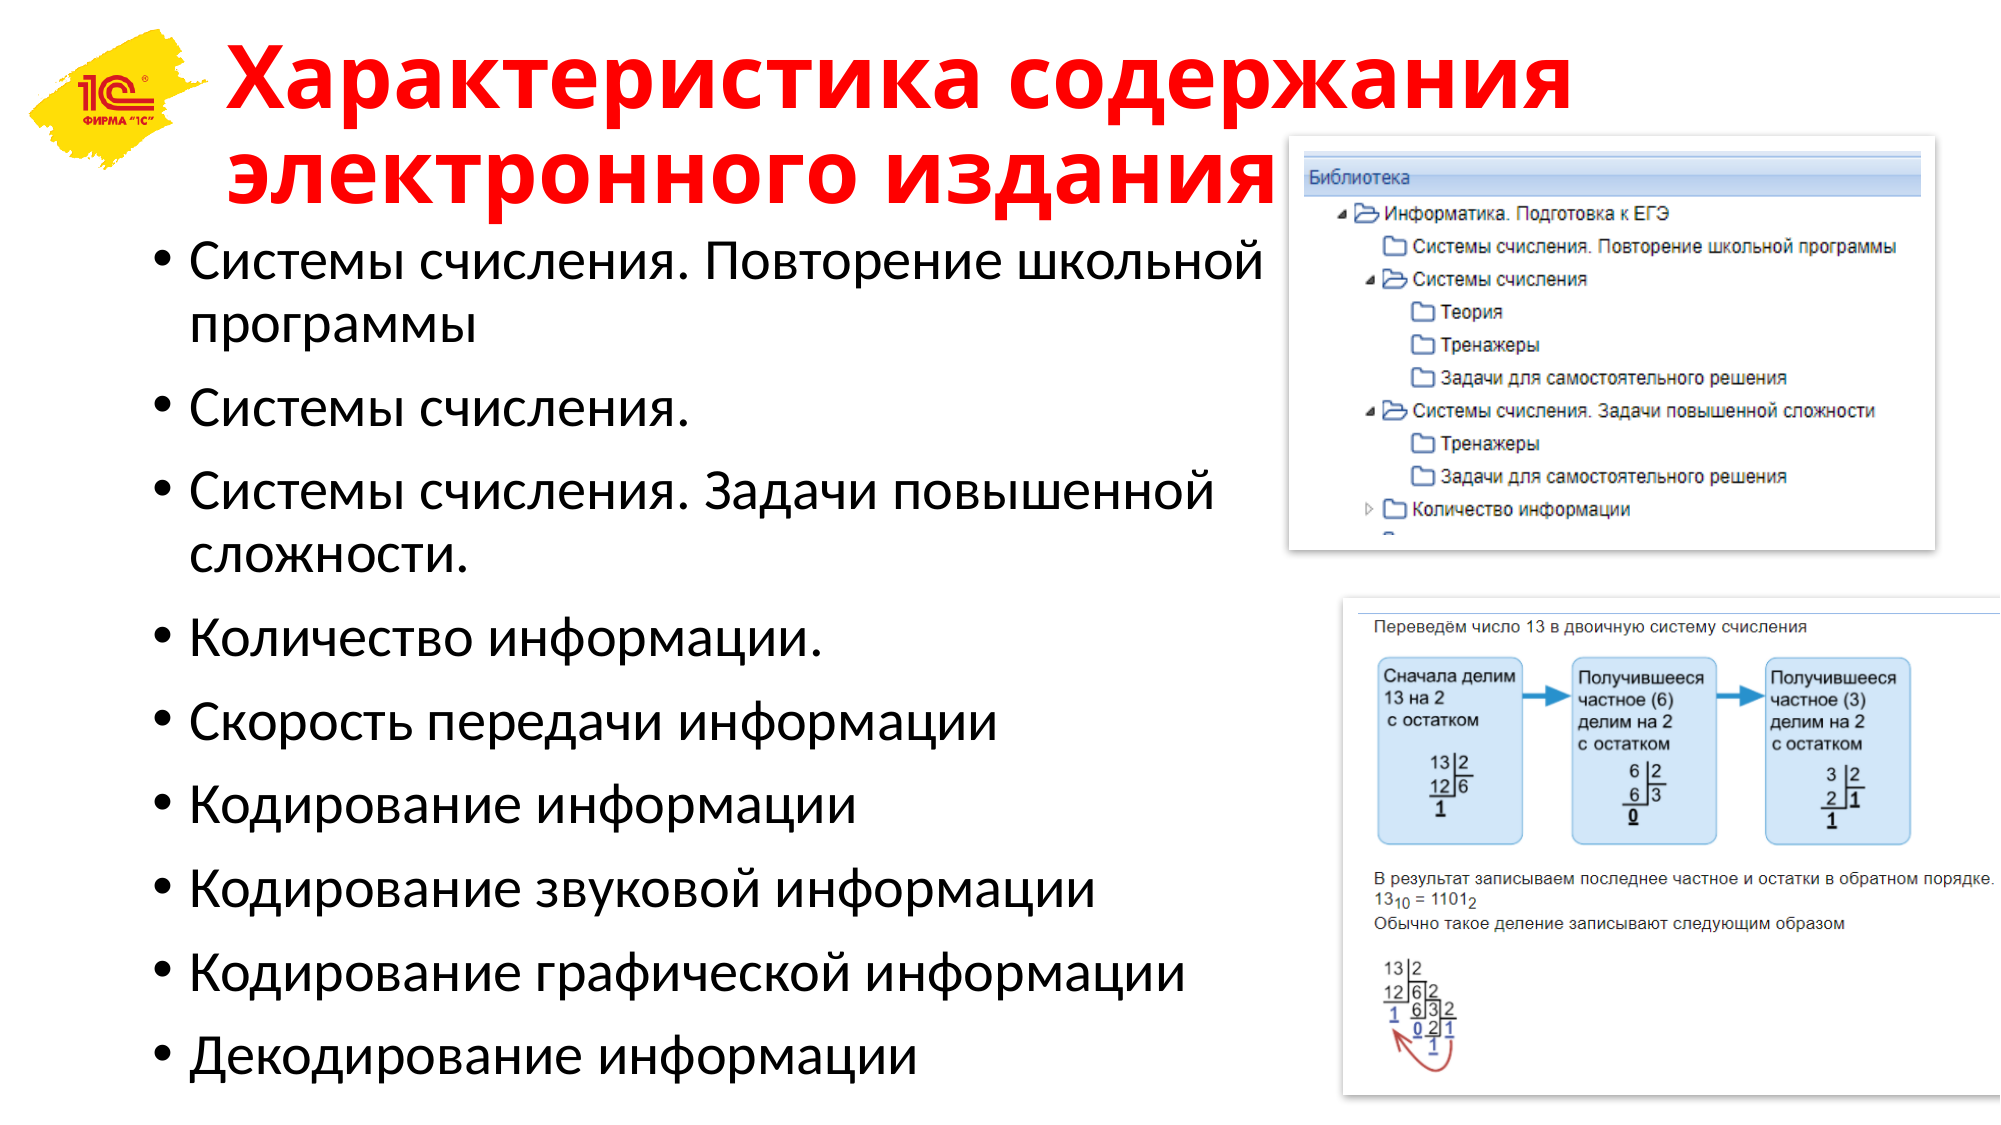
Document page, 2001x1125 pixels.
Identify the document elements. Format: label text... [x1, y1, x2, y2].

title Характеристика содержания электронного издания [211, 24, 1868, 221]
picture [1303, 150, 1921, 535]
picture [1357, 612, 2000, 1081]
list Системы счисления. Повторение школьной программы Системы счисления. Системы счисления. Задачи повышенной сложности. Количество информации. Скорость передачи информации Кодирование информации Кодирование звуковой информации Кодирование графической информации Декодирование информации [137, 221, 1329, 1105]
picture [23, 24, 211, 173]
